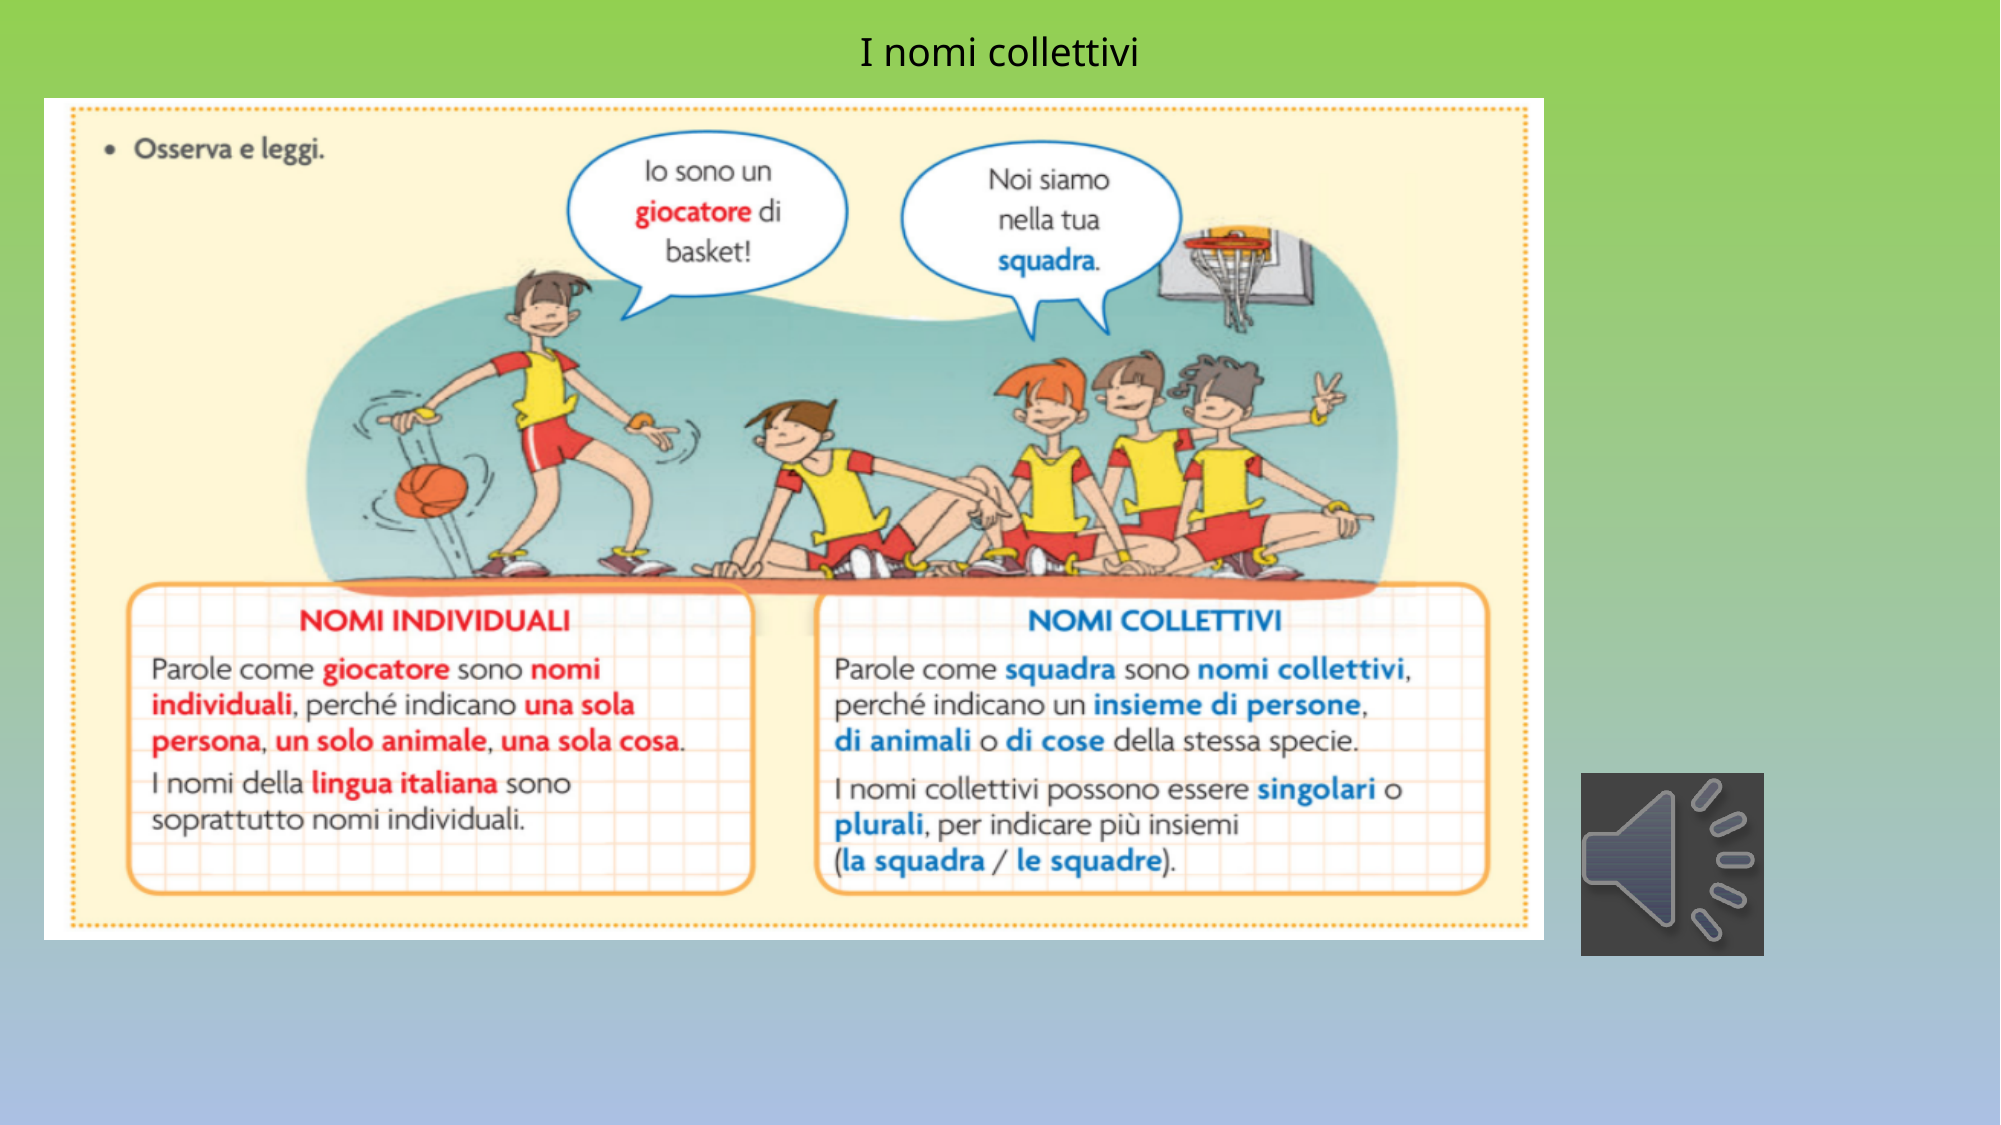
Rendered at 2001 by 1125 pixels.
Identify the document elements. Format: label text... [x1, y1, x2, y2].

title I nomi collettivi [137, 20, 1863, 84]
picture [44, 98, 1544, 940]
picture [1580, 772, 1766, 957]
